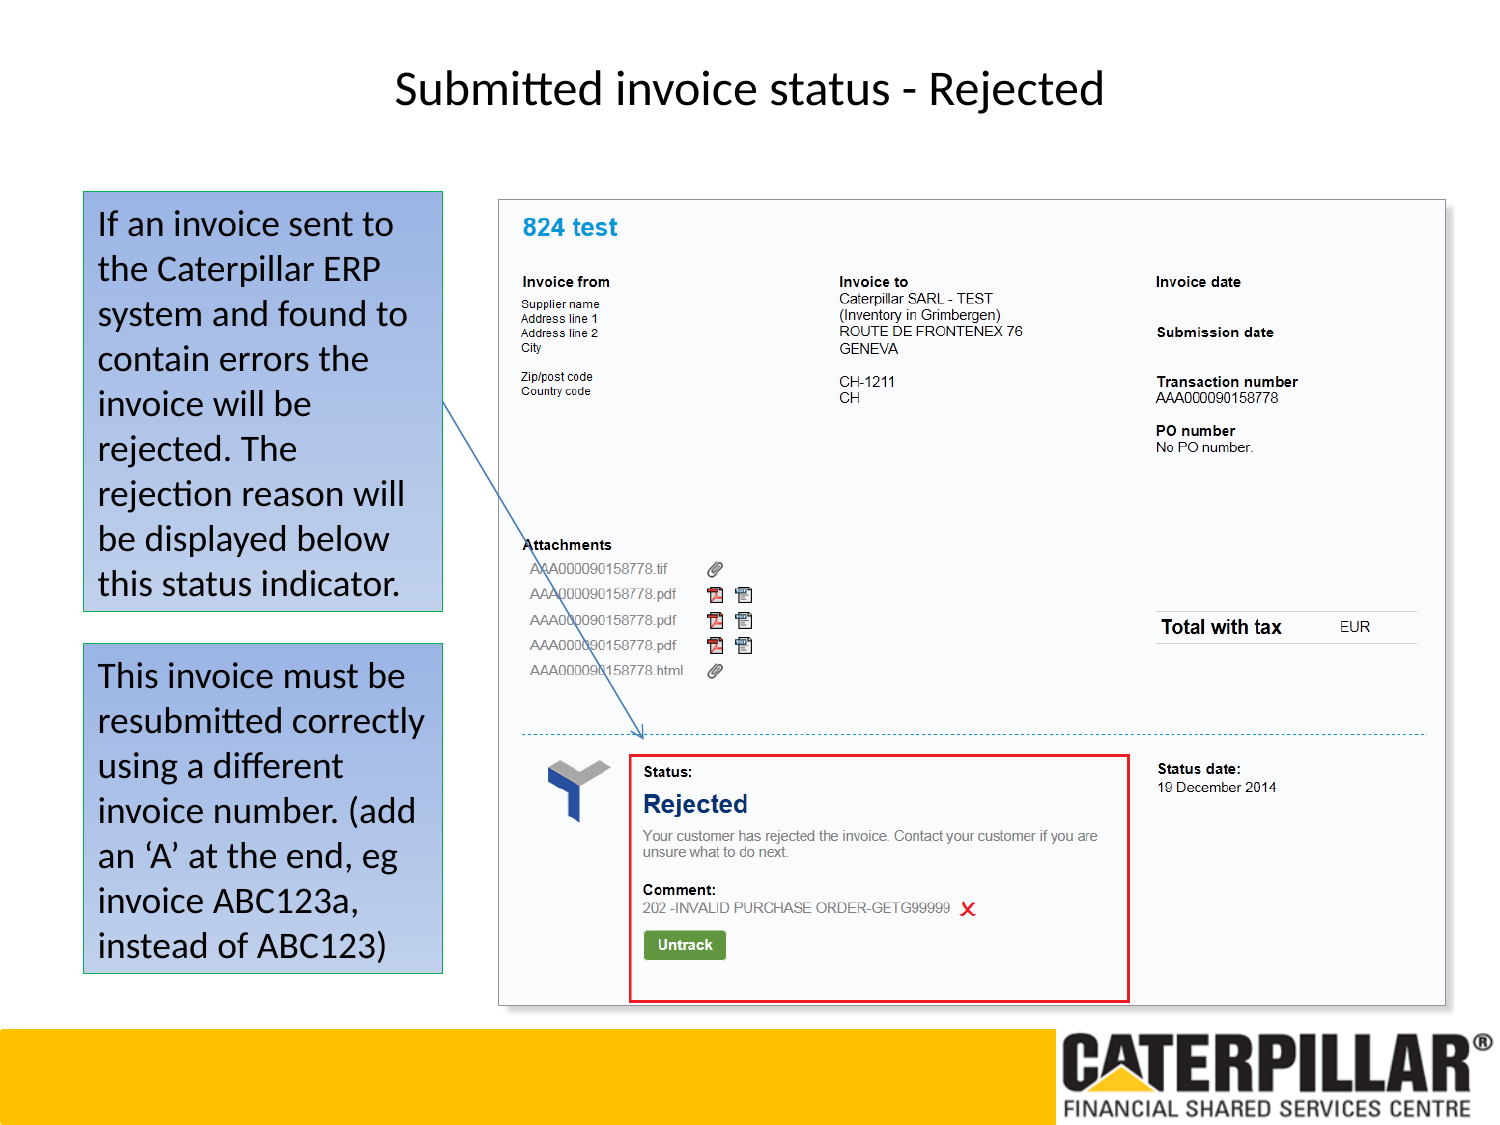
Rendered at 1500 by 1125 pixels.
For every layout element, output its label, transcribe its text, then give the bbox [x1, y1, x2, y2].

text_box This invoice must be resubmitted correctly using a different invoice number. (add an ‘A’ at the end, eg invoice ABC123a, instead of ABC123) [83, 643, 443, 974]
picture [0, 1029, 1500, 1125]
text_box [442, 403, 644, 740]
picture [489, 190, 1455, 1017]
text_box If an invoice sent to the Caterpillar ERP system and found to contain errors the invoice will be rejected. The rejection reason will be displayed below this status indicator. [83, 191, 443, 612]
title Submitted invoice status - Rejected [75, 45, 1425, 126]
